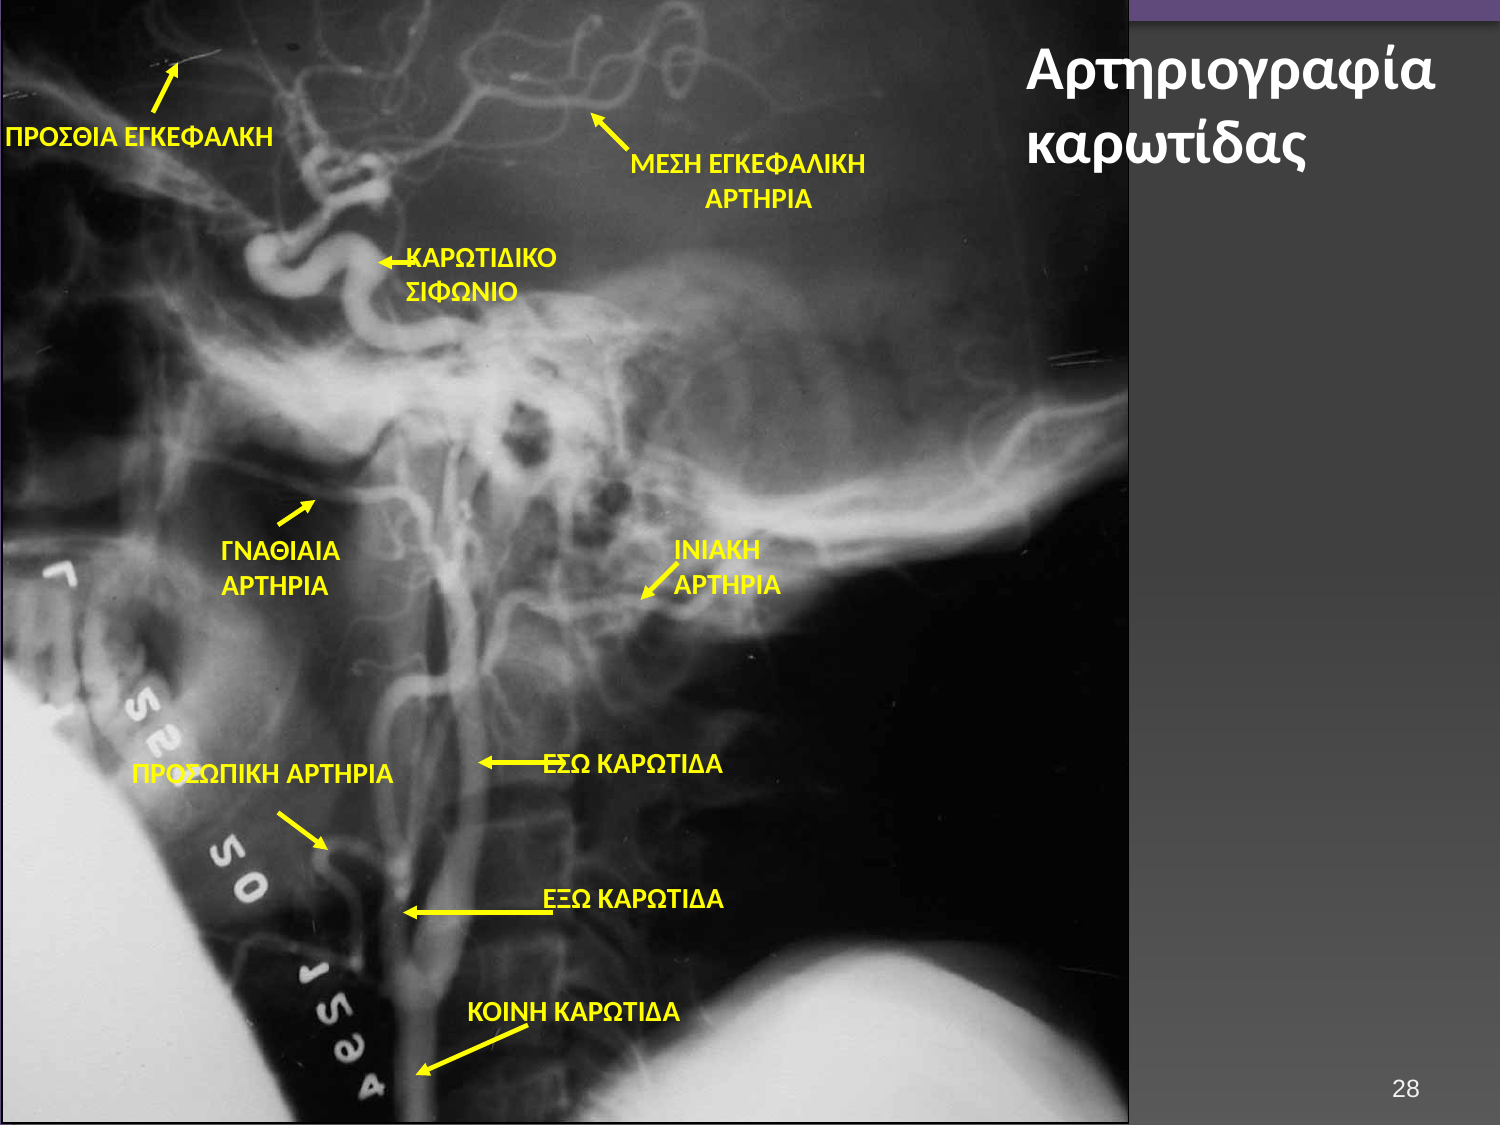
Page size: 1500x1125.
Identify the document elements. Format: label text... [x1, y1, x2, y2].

slide_number 27 [1133, 1057, 1436, 1118]
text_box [0, 0, 1129, 1123]
title Αρτηριογραφία καρωτίδας [1133, 19, 1500, 185]
